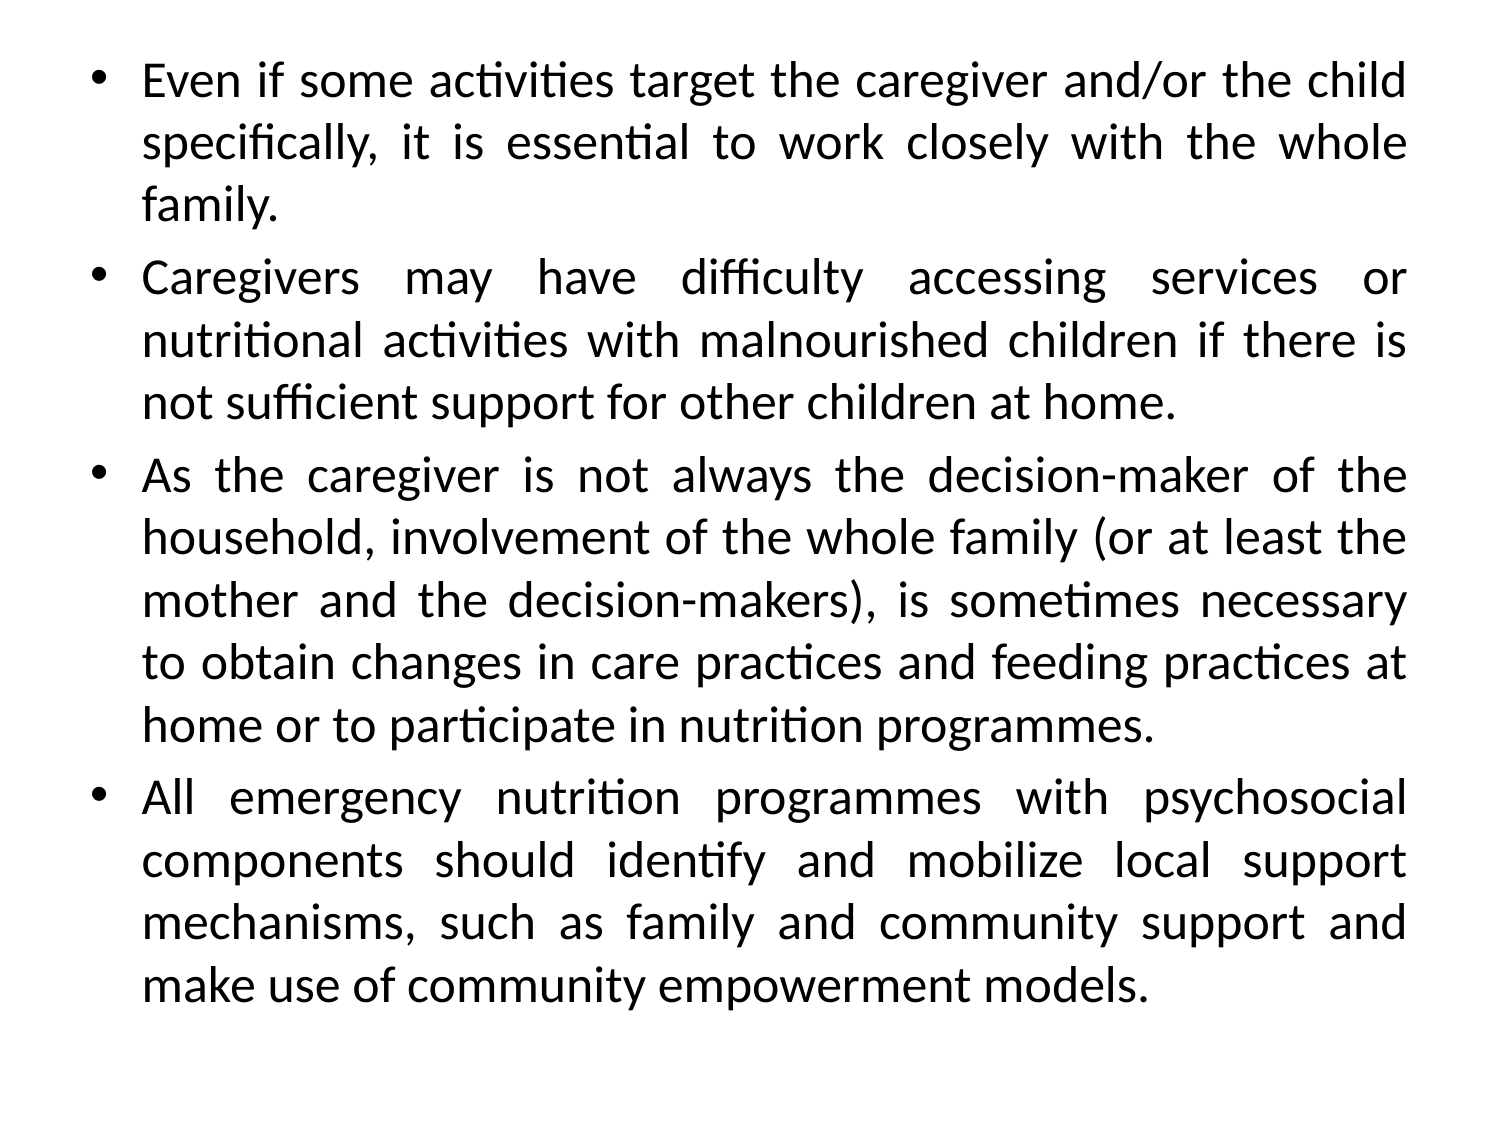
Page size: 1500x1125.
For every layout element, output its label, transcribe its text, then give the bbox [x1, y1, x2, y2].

list Even if some activities target the caregiver and/or the child specifically, it is essential to work closely with the whole family. Caregivers may have difficulty accessing services or nutritional activities with malnourished children if there is not sufficient support for other children at home. As the caregiver is not always the decision-maker of the household, involvement of the whole family (or at least the mother and the decision-makers), is sometimes necessary to obtain changes in care practices and feeding practices at home or to participate in nutrition programmes. All emergency nutrition programmes with psychosocial components should identify and mobilize local support mechanisms, such as family and community support and make use of community empowerment models. [75, 37, 1425, 1075]
